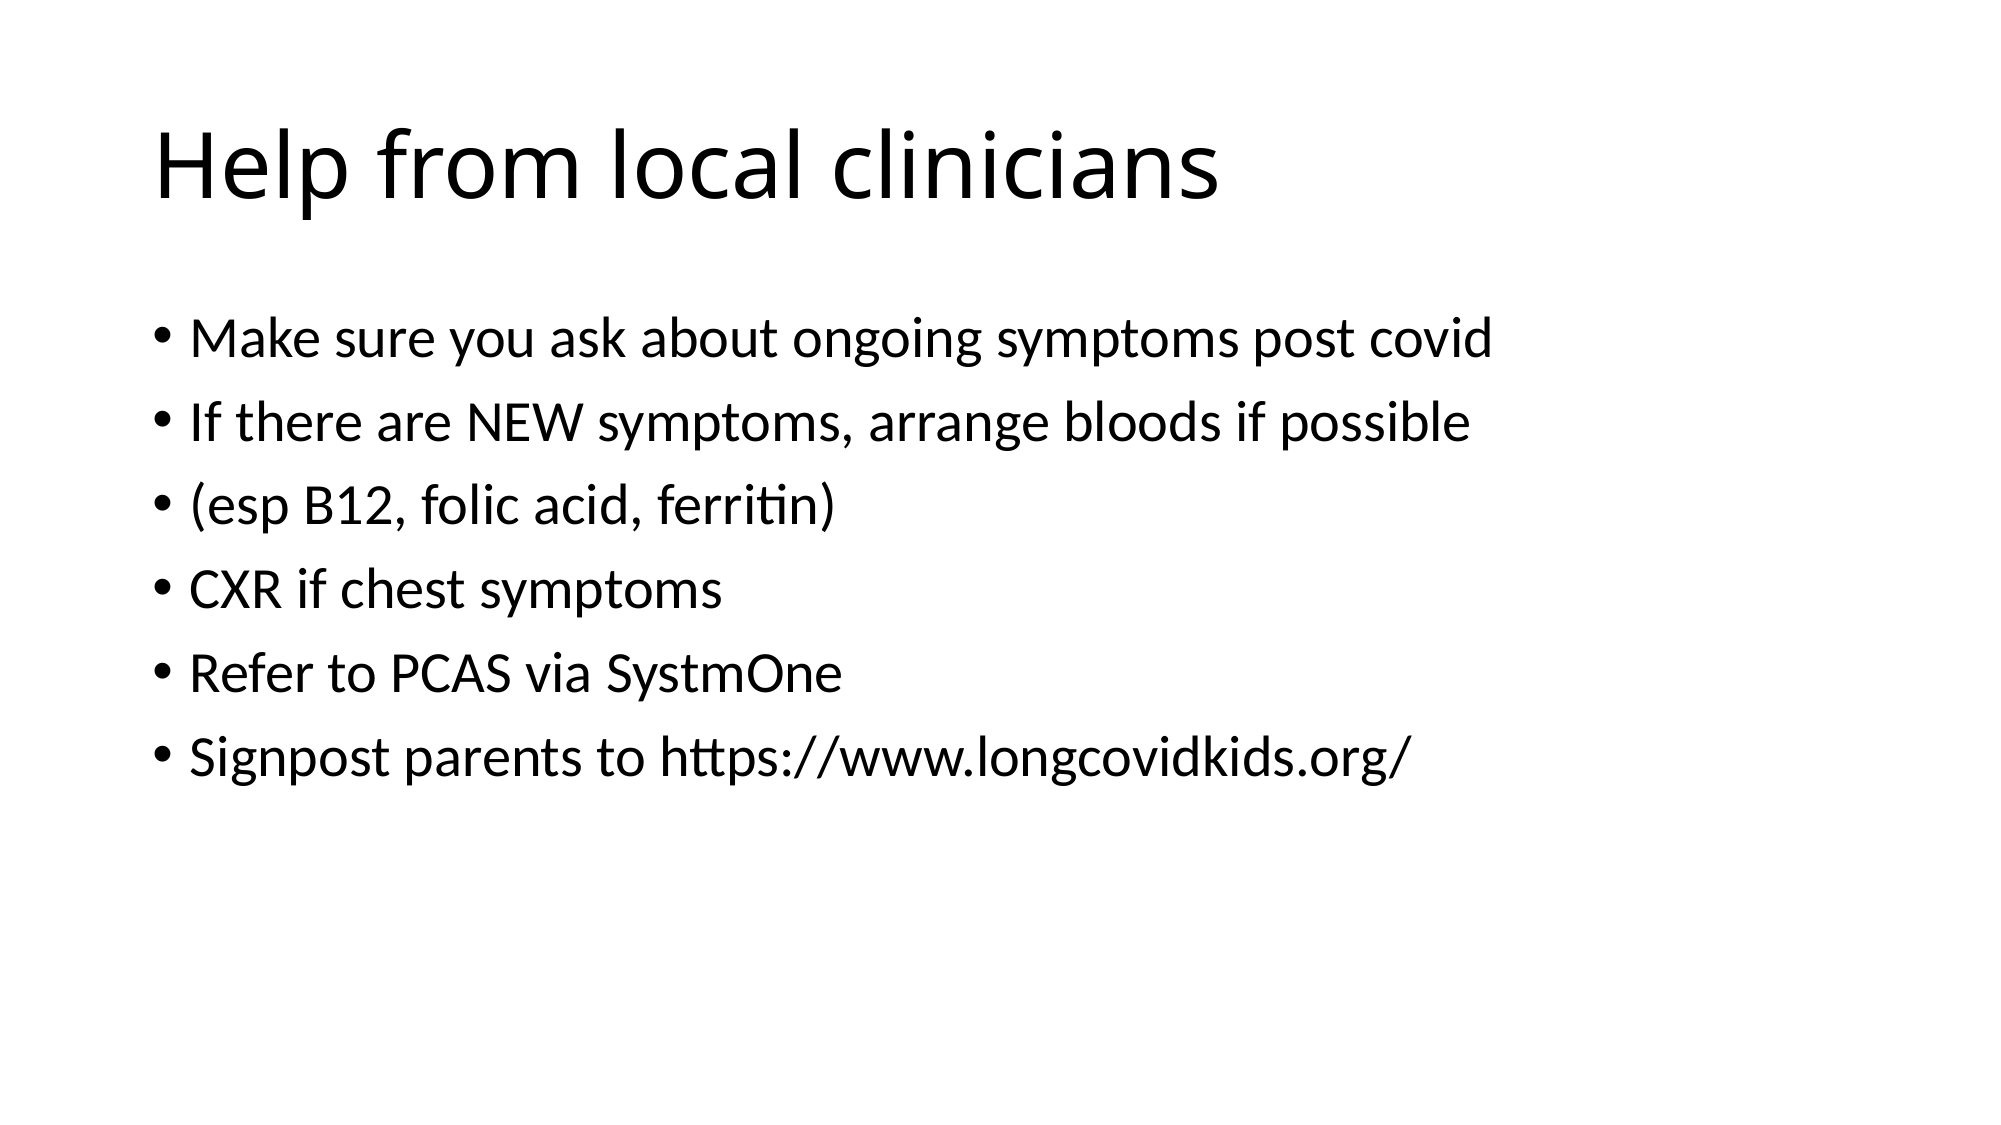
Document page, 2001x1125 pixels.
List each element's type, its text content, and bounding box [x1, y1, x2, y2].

list Make sure you ask about ongoing symptoms post covid If there are NEW symptoms, arrange bloods if possible (esp B12, folic acid, ferritin) CXR if chest symptoms Refer to PCAS via SystmOne Signpost parents to https://www.longcovidkids.org/ [137, 299, 1863, 1014]
title Help from local clinicians [137, 59, 1863, 278]
